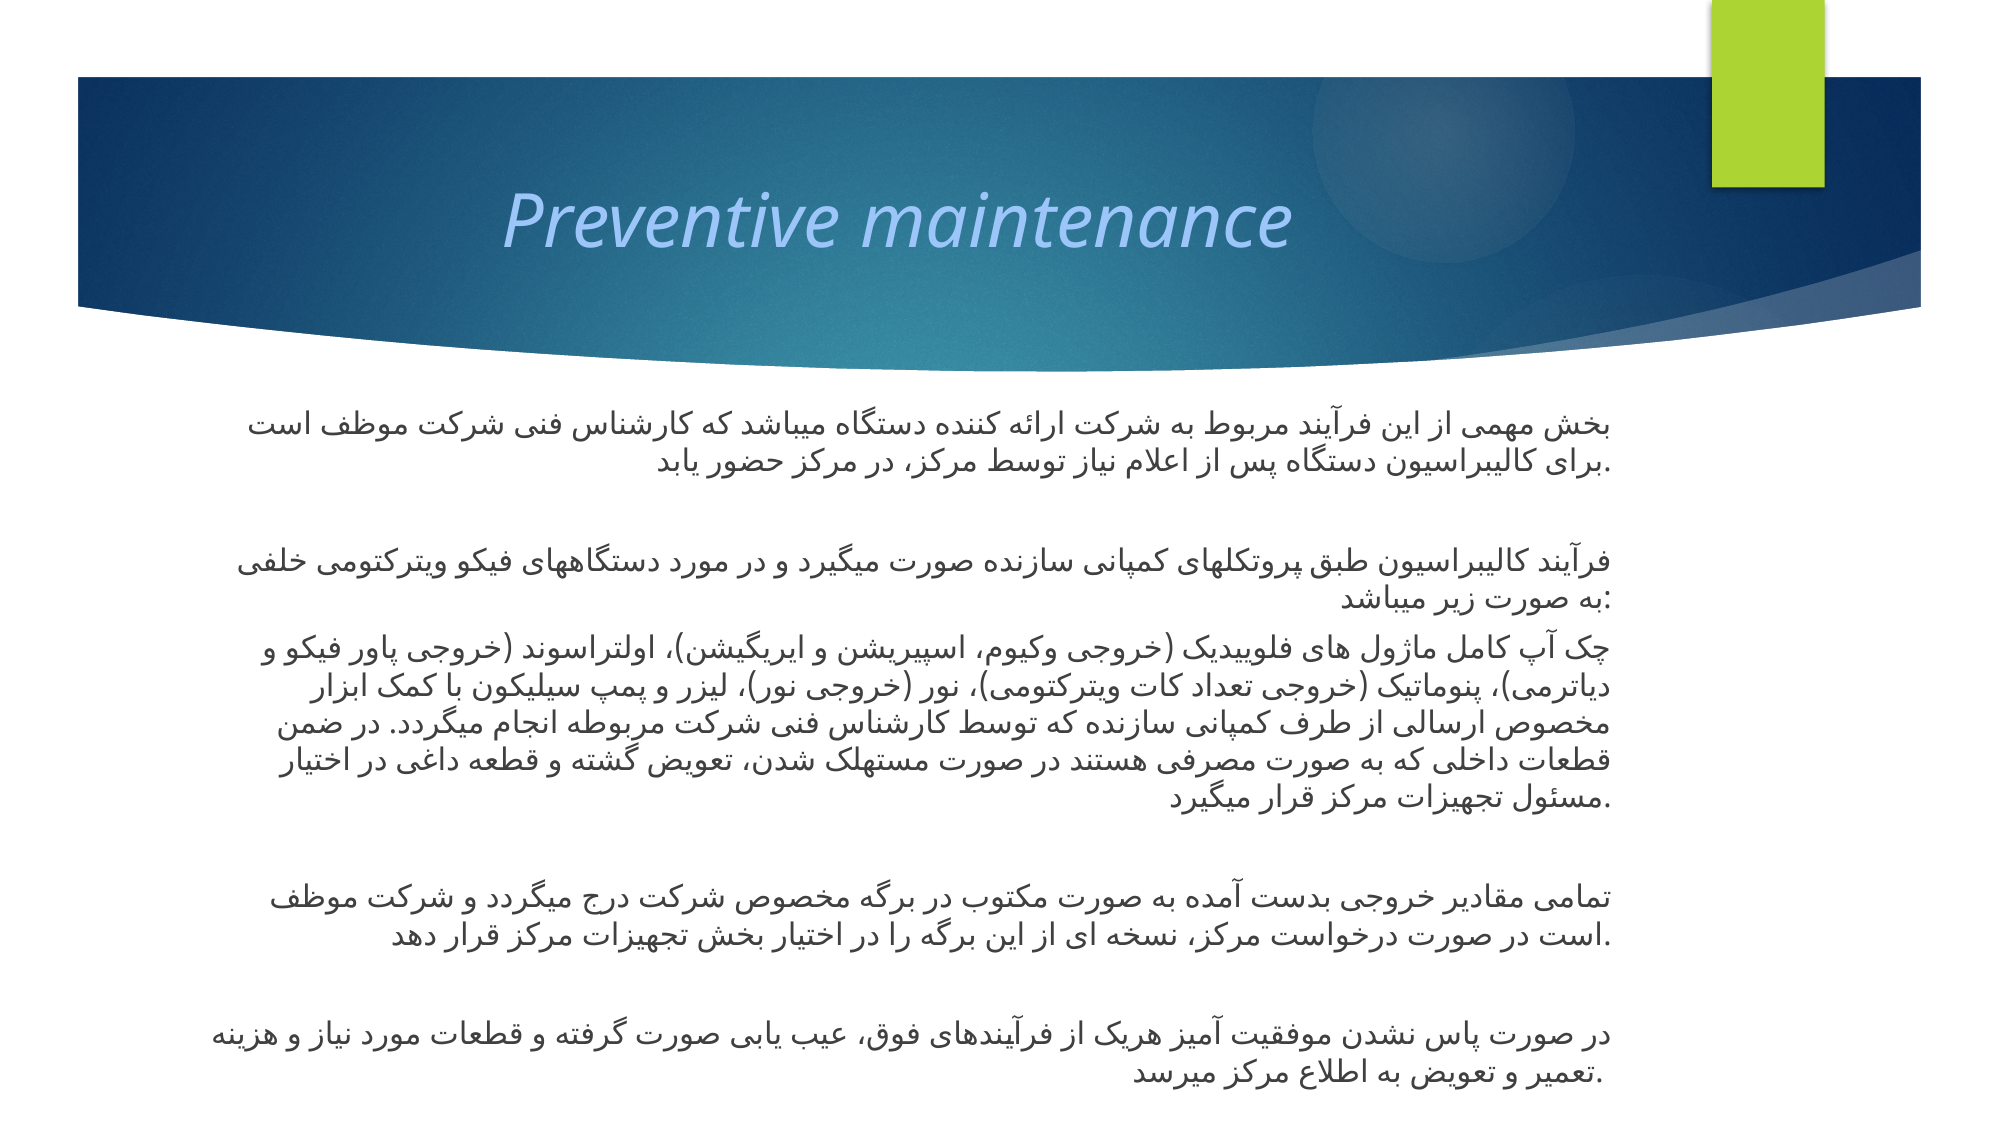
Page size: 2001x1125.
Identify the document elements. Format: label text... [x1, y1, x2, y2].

list بخش مهمی از این فرآیند مربوط به شرکت ارائه کننده دستگاه میباشد که کارشناس فنی شرکت موظف است برای کالیبراسیون دستگاه پس از اعلام نیاز توسط مرکز، در مرکز حضور یابد. فرآیند کالیبراسیون طبق پروتکلهای کمپانی سازنده صورت میگیرد و در مورد دستگاههای فیکو ویترکتومی خلفی به صورت زیر میباشد: چک آپ کامل ماژول های فلوییدیک (خروجی وکیوم، اسپیریشن و ایریگیشن)، اولتراسوند (خروجی پاور فیکو و دیاترمی)، پنوماتیک (خروجی تعداد کات ویترکتومی)، نور (خروجی نور)، لیزر و پمپ سیلیکون با کمک ابزار مخصوص ارسالی از طرف کمپانی سازنده که توسط کارشناس فنی شرکت مربوطه انجام میگردد. در ضمن قطعات داخلی که به صورت مصرفی هستند در صورت مستهلک شدن، تعویض گشته و قطعه داغی در اختیار مسئول تجهیزات مرکز قرار میگیرد. تمامی مقادیر خروجی بدست آمده به صورت مکتوب در برگه مخصوص شرکت درج میگردد و شرکت موظف است در صورت درخواست مرکز، نسخه ای از این برگه را در اختیار بخش تجهیزات مرکز قرار دهد. در صورت پاس نشدن موفقیت آمیز هریک از فرآیندهای فوق، عیب یابی صورت گرفته و قطعات مورد نیاز و هزینه تعمیر و تعویض به اطلاع مرکز میرسد. [189, 395, 1627, 1102]
title Preventive maintenance [189, 159, 1627, 276]
